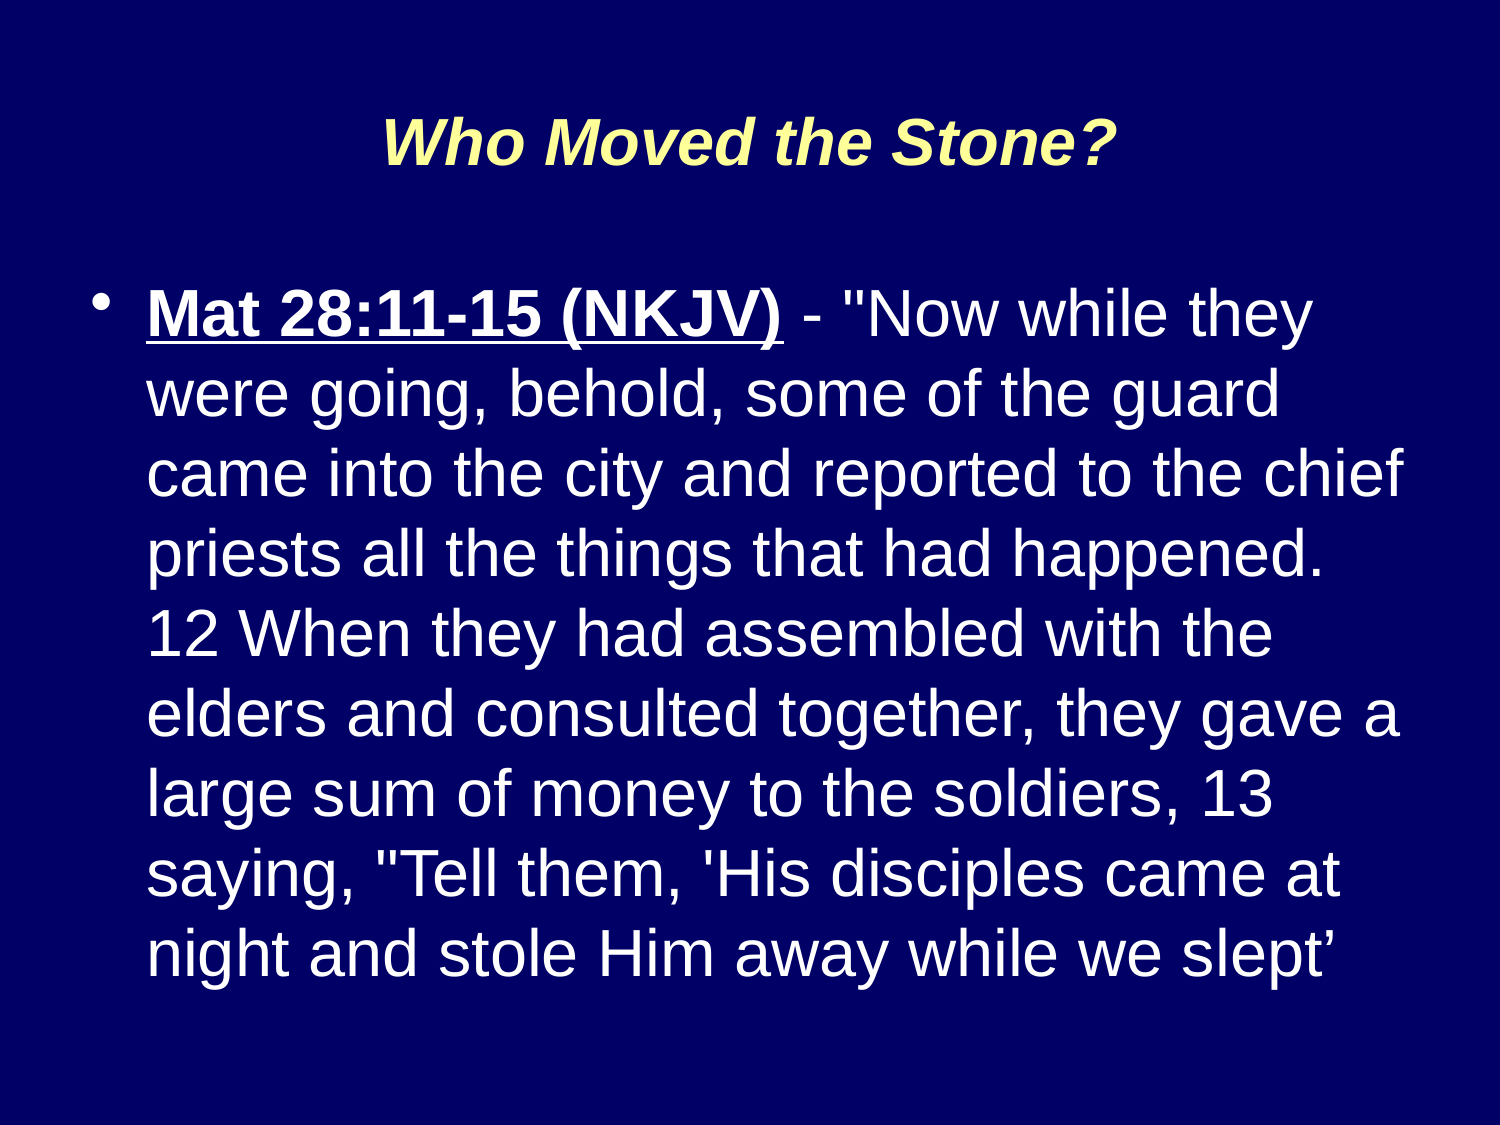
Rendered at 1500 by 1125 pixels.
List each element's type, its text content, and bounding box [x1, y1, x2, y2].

title Who Moved the Stone? [75, 45, 1425, 233]
list Mat 28:11-15 (NKJV) - "Now while they were going, behold, some of the guard came into the city and reported to the chief priests all the things that had happened. 12 When they had assembled with the elders and consulted together, they gave a large sum of money to the soldiers, 13 saying, "Tell them, 'His disciples came at night and stole Him away while we slept’ [75, 262, 1425, 1005]
